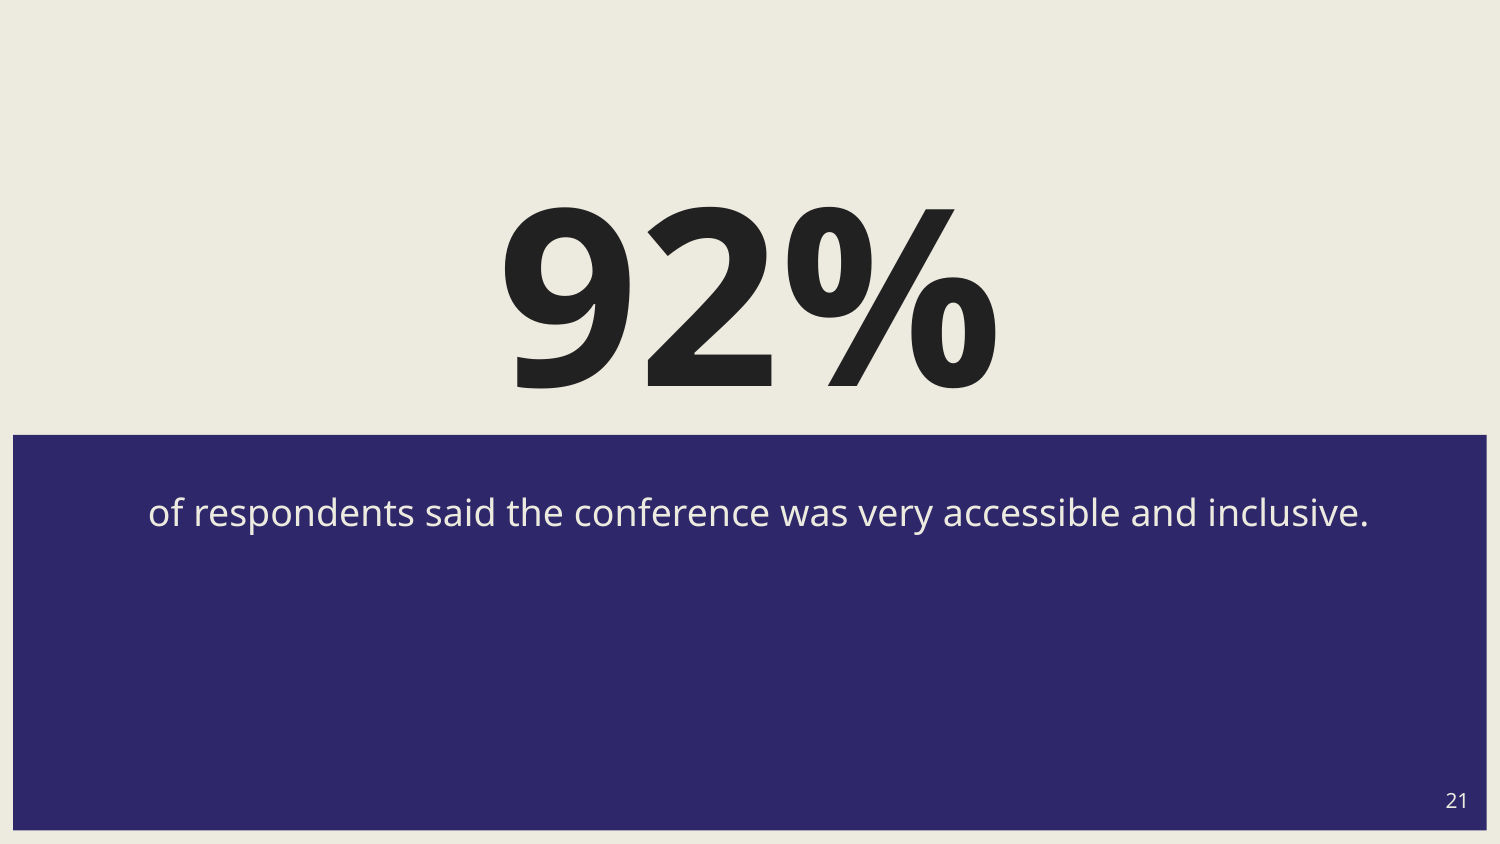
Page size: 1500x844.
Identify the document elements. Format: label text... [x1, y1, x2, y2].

slide_number 21 [1394, 769, 1484, 834]
title 92% [51, 121, 1449, 451]
list of respondents said the conference was very accessible and inclusive. [51, 466, 1449, 681]
